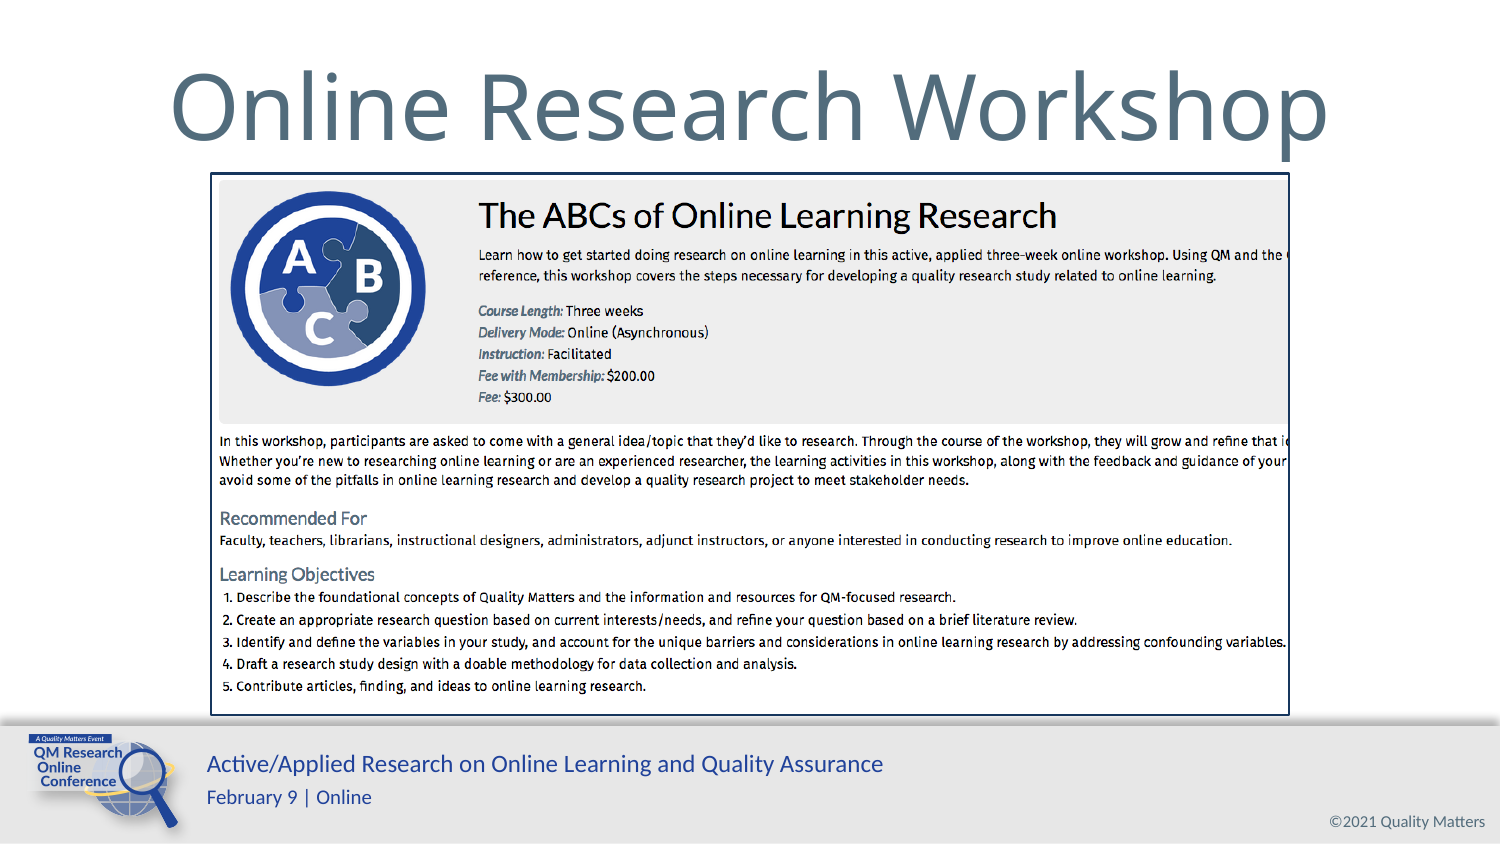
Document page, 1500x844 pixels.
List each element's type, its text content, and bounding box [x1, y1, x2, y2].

picture [211, 174, 1289, 714]
picture [27, 734, 178, 828]
title Online Research Workshop [75, 33, 1425, 175]
